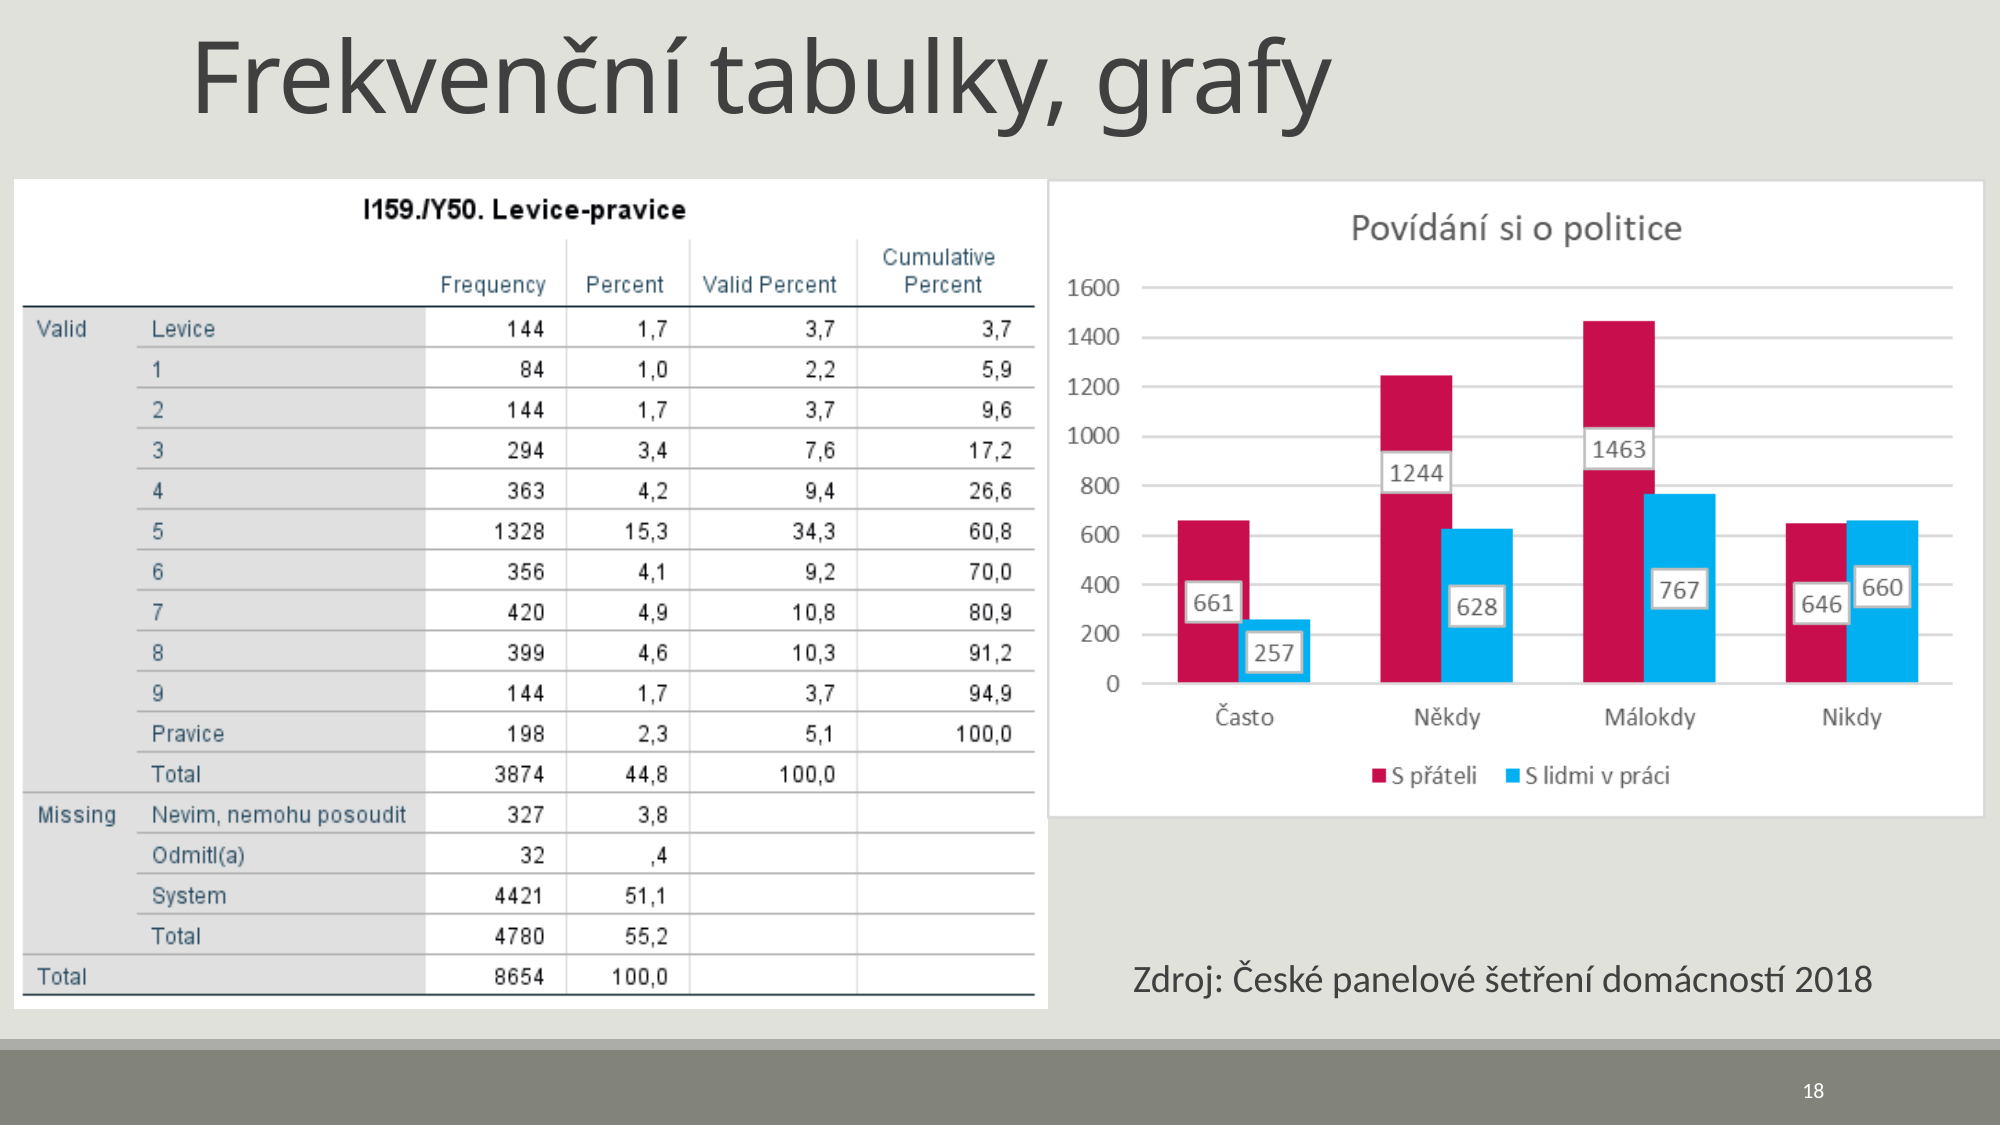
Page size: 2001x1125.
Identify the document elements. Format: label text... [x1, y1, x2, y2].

picture [13, 178, 1987, 1009]
title Frekvenční tabulky, grafy [174, 15, 1825, 142]
slide_number 18 [1624, 1059, 1840, 1120]
list Zdroj: České panelové šetření domácností 2018 [1119, 951, 1940, 1009]
